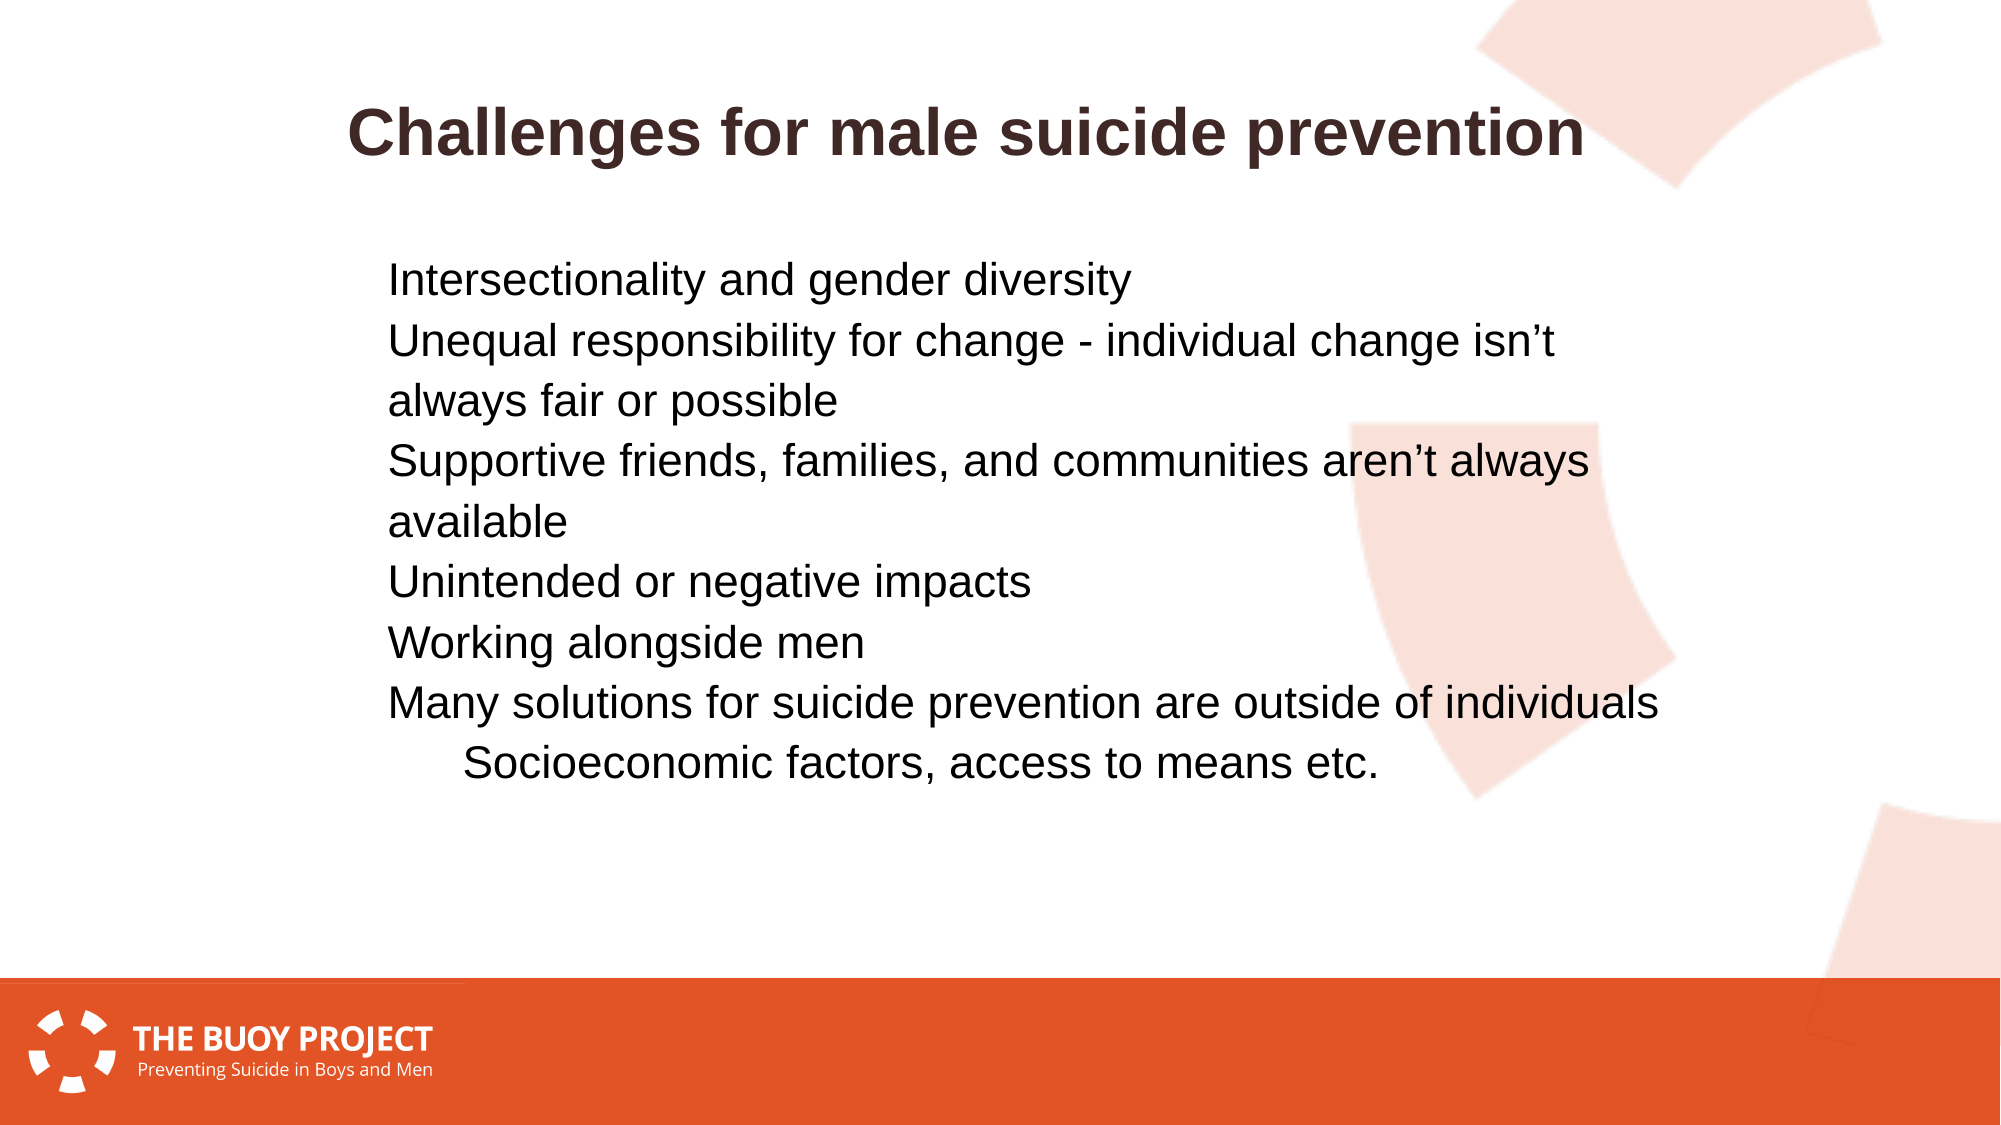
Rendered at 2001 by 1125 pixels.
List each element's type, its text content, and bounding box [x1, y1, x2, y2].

text_box Intersectionality and gender diversity Unequal responsibility for change - individual change isn’t always fair or possible Supportive friends, families, and communities aren’t always available Unintended or negative impacts Working alongside men Many solutions for suicide prevention are outside of individuals Socioeconomic factors, access to means etc. [372, 236, 1682, 919]
picture [0, 983, 466, 1108]
text_box Challenges for male suicide prevention [332, 64, 1704, 178]
